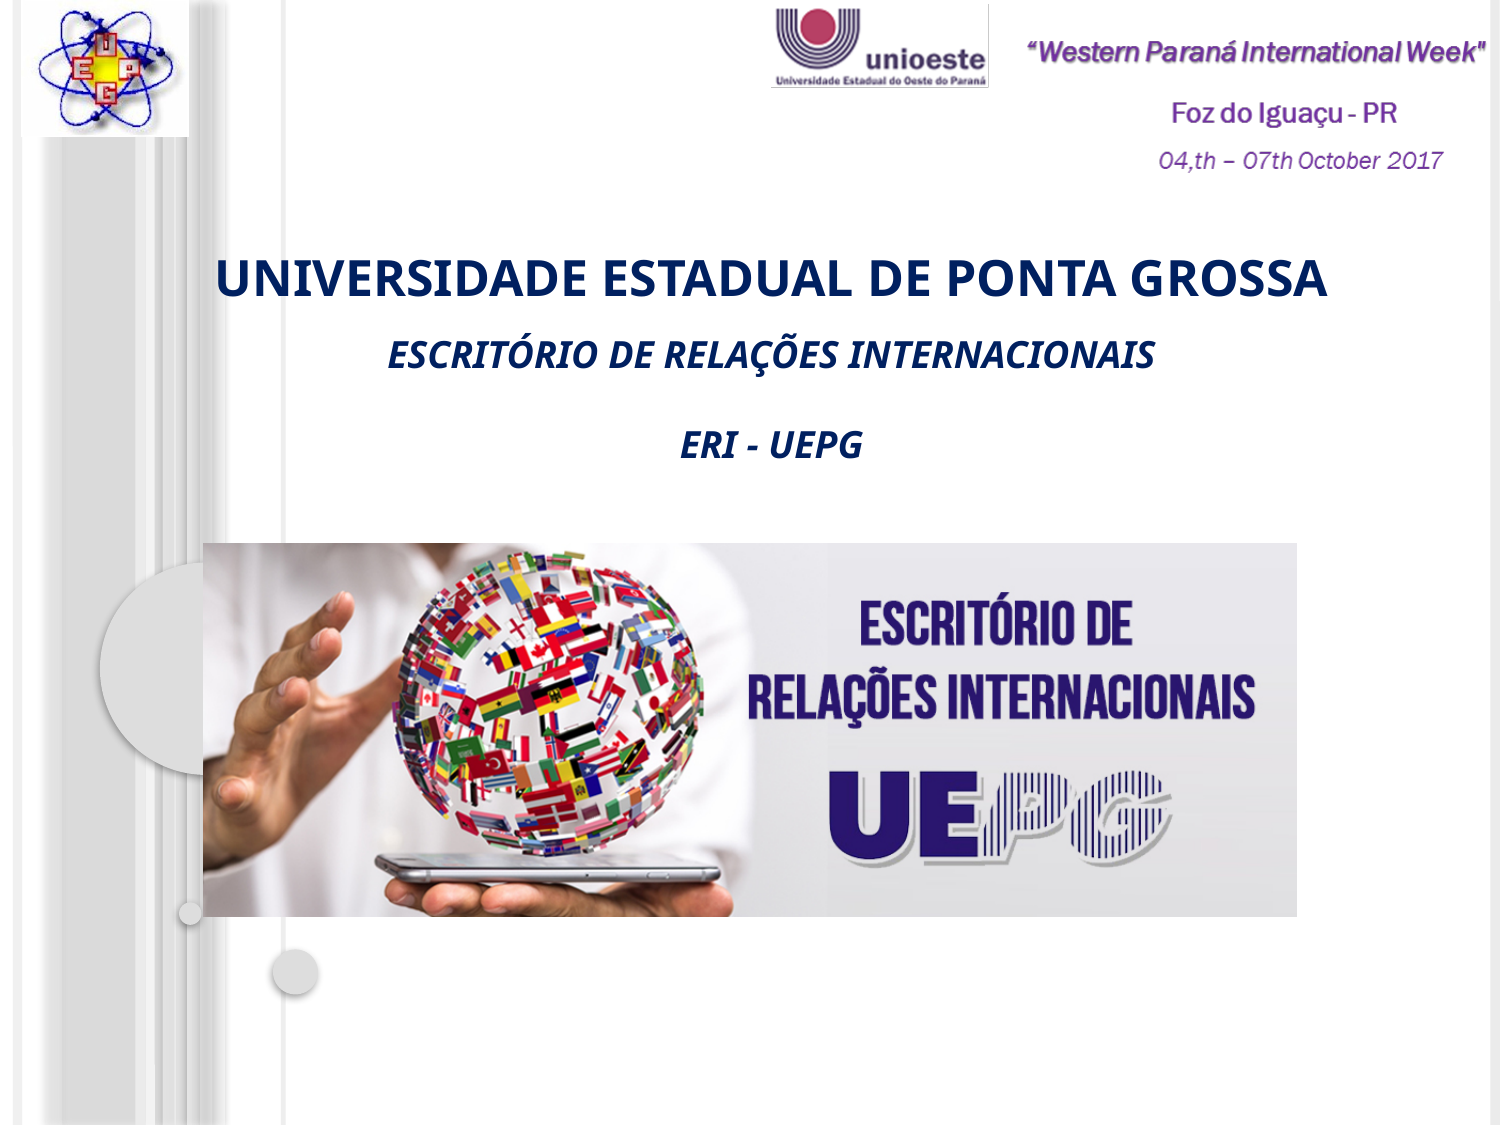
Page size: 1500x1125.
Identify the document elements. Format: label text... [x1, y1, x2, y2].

picture [0, 0, 205, 137]
picture [771, 4, 1500, 190]
text_box UNIVERSIDADE ESTADUAL DE PONTA GROSSA ESCRITÓRIO DE RELAÇÕES INTERNACIONAIS ERI - UEPG [199, 238, 1344, 474]
picture [203, 542, 1297, 918]
